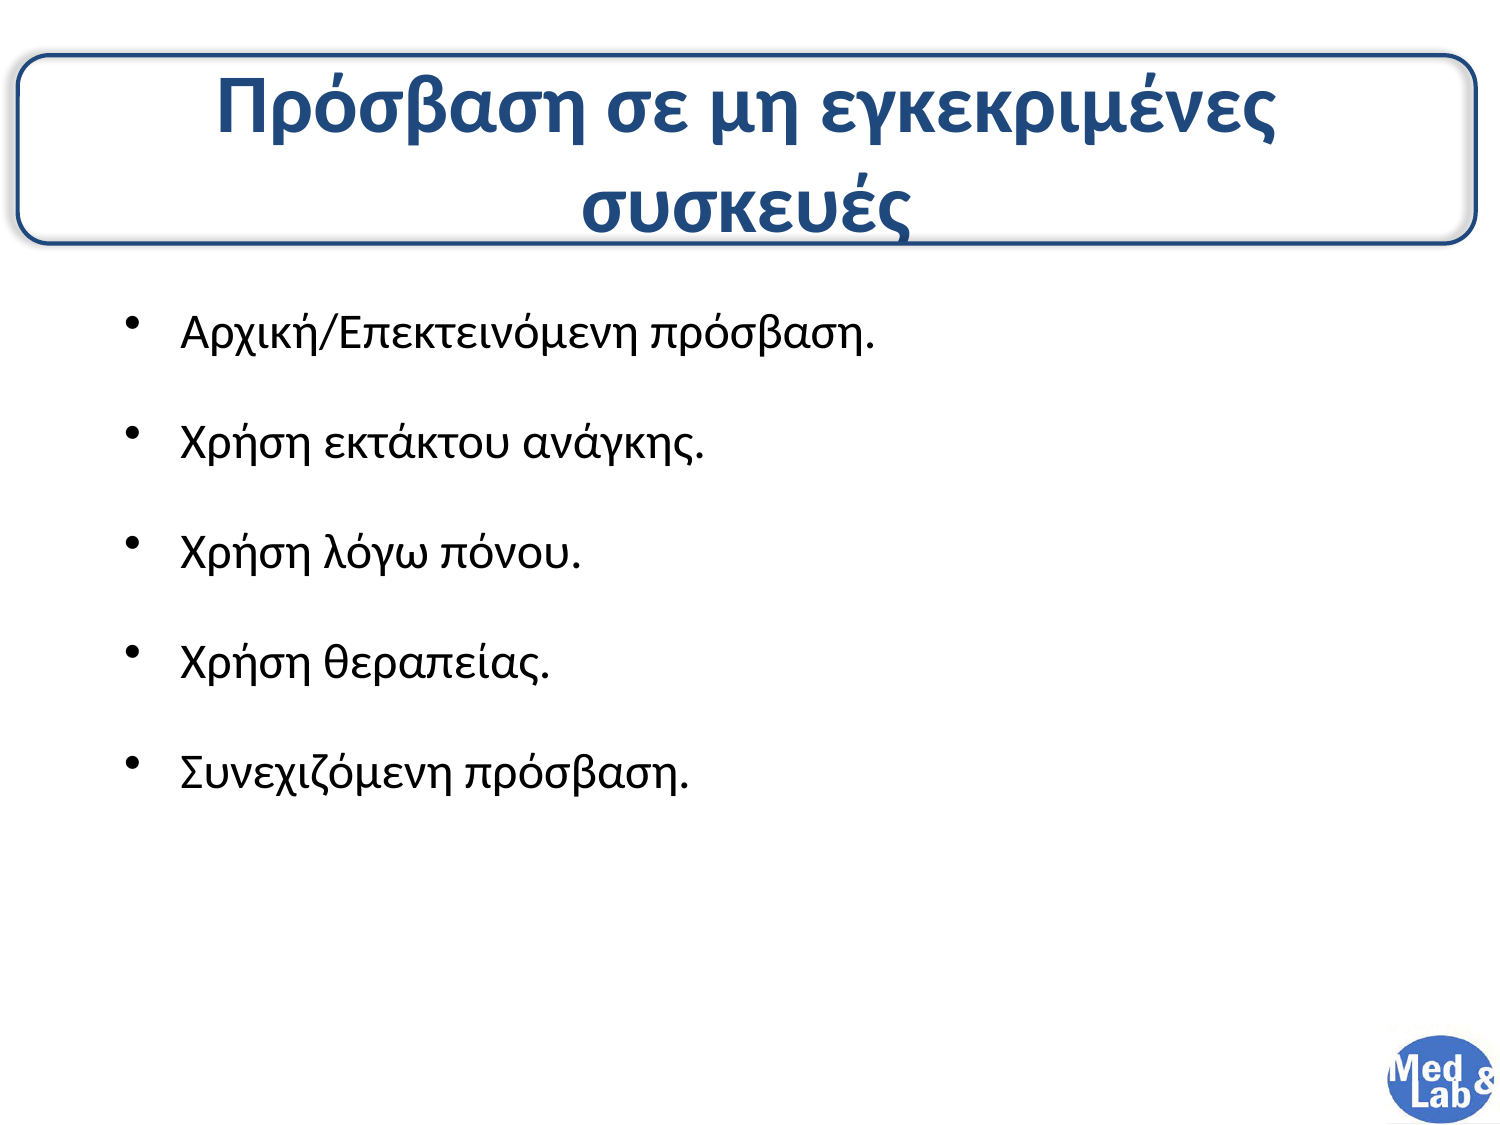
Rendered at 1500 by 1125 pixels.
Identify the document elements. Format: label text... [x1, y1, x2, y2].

text_box [15, 53, 1478, 246]
picture [1386, 1024, 1500, 1124]
list Αρχική/Επεκτεινόμενη πρόσβαση. Χρήση εκτάκτου ανάγκης. Χρήση λόγω πόνου. Χρήση θεραπείας. Συνεχιζόμενη πρόσβαση. [108, 290, 1385, 1036]
